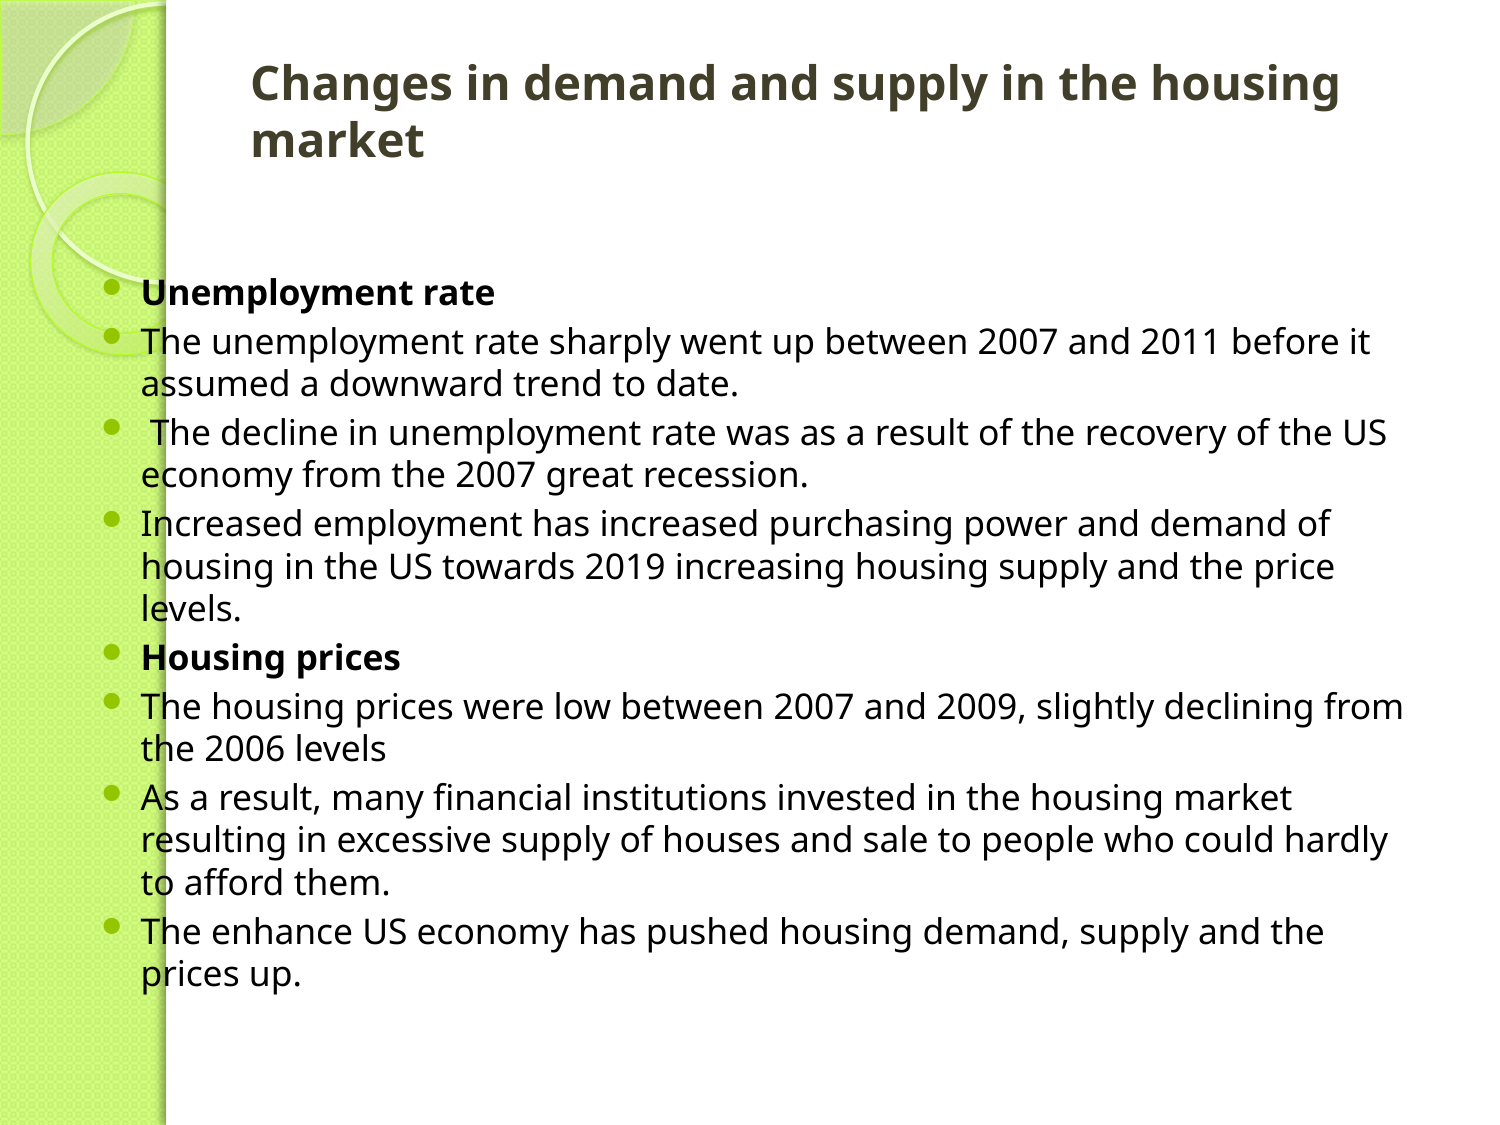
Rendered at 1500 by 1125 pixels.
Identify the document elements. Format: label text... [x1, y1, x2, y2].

list Unemployment rate The unemployment rate sharply went up between 2007 and 2011 before it assumed a downward trend to date. The decline in unemployment rate was as a result of the recovery of the US economy from the 2007 great recession. Increased employment has increased purchasing power and demand of housing in the US towards 2019 increasing housing supply and the price levels. Housing prices The housing prices were low between 2007 and 2009, slightly declining from the 2006 levels As a result, many financial institutions invested in the housing market resulting in excessive supply of houses and sale to people who could hardly to afford them. The enhance US economy has pushed housing demand, supply and the prices up. [75, 262, 1425, 1013]
title Changes in demand and supply in the housing market [235, 45, 1466, 233]
